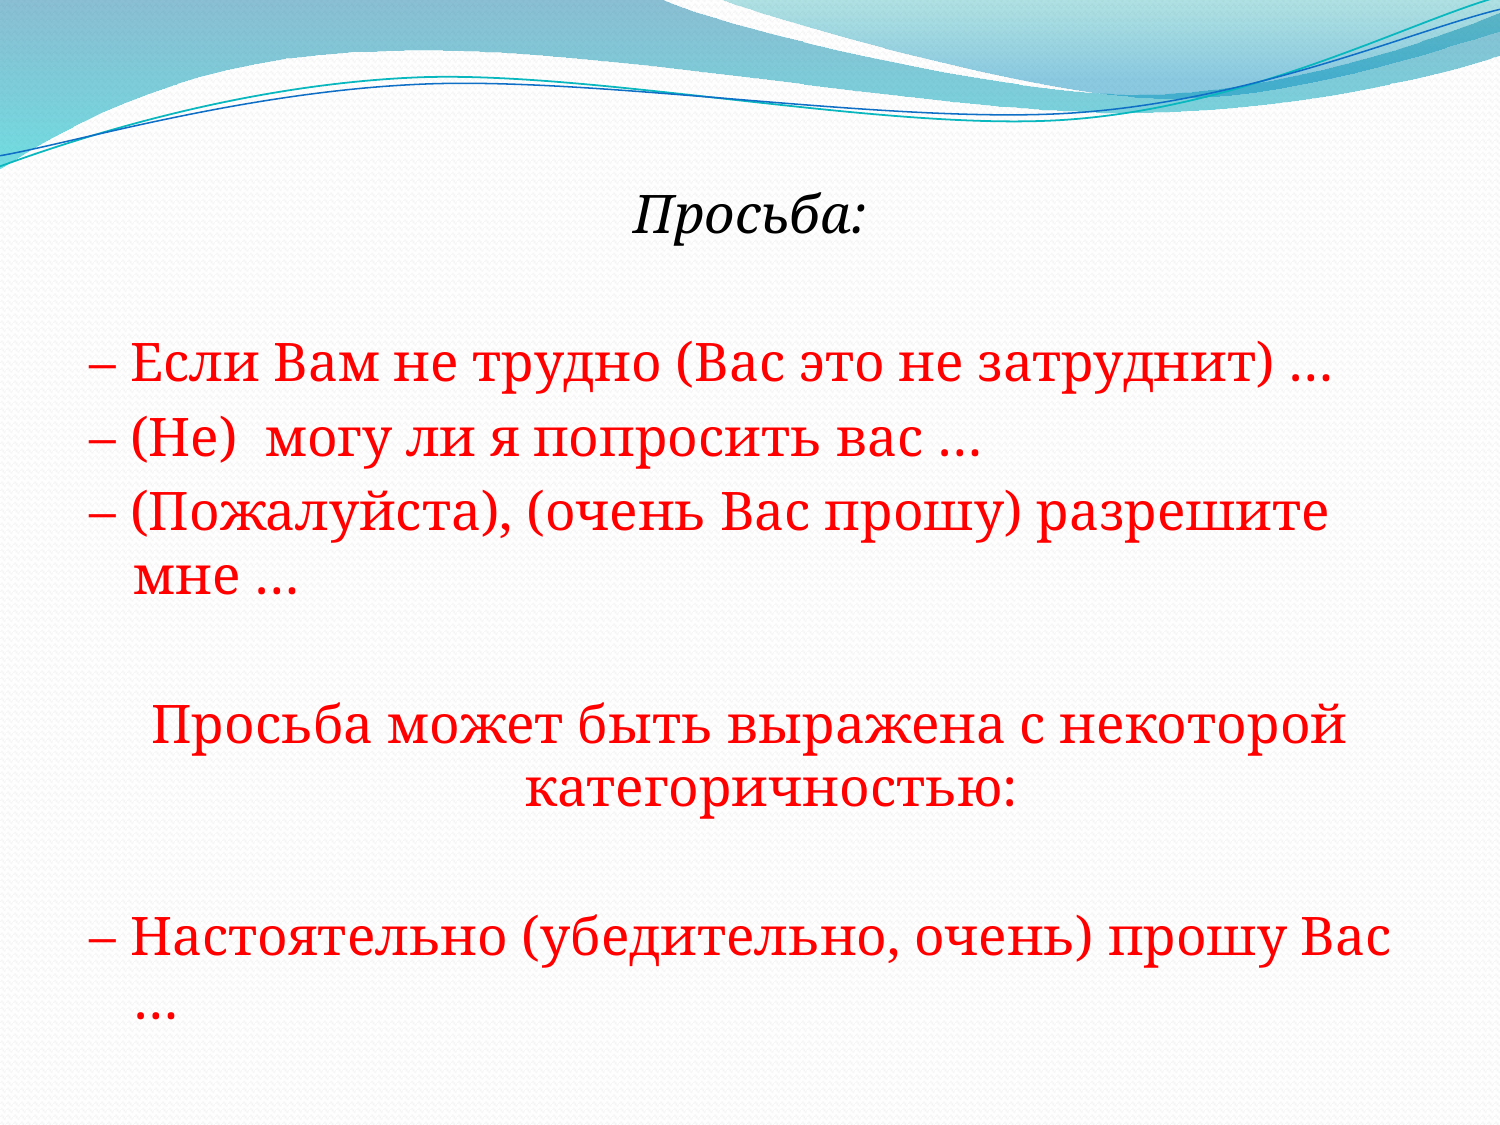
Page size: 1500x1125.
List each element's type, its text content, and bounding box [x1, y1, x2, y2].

list Просьба: – Если Вам не трудно (Вас это не затруднит) … – (Не) могу ли я попросить вас … – (Пожалуйста), (очень Вас прошу) разрешите мне … Просьба может быть выражена с некоторой категоричностью: – Настоятельно (убедительно, очень) прошу Вас … [75, 172, 1425, 1038]
